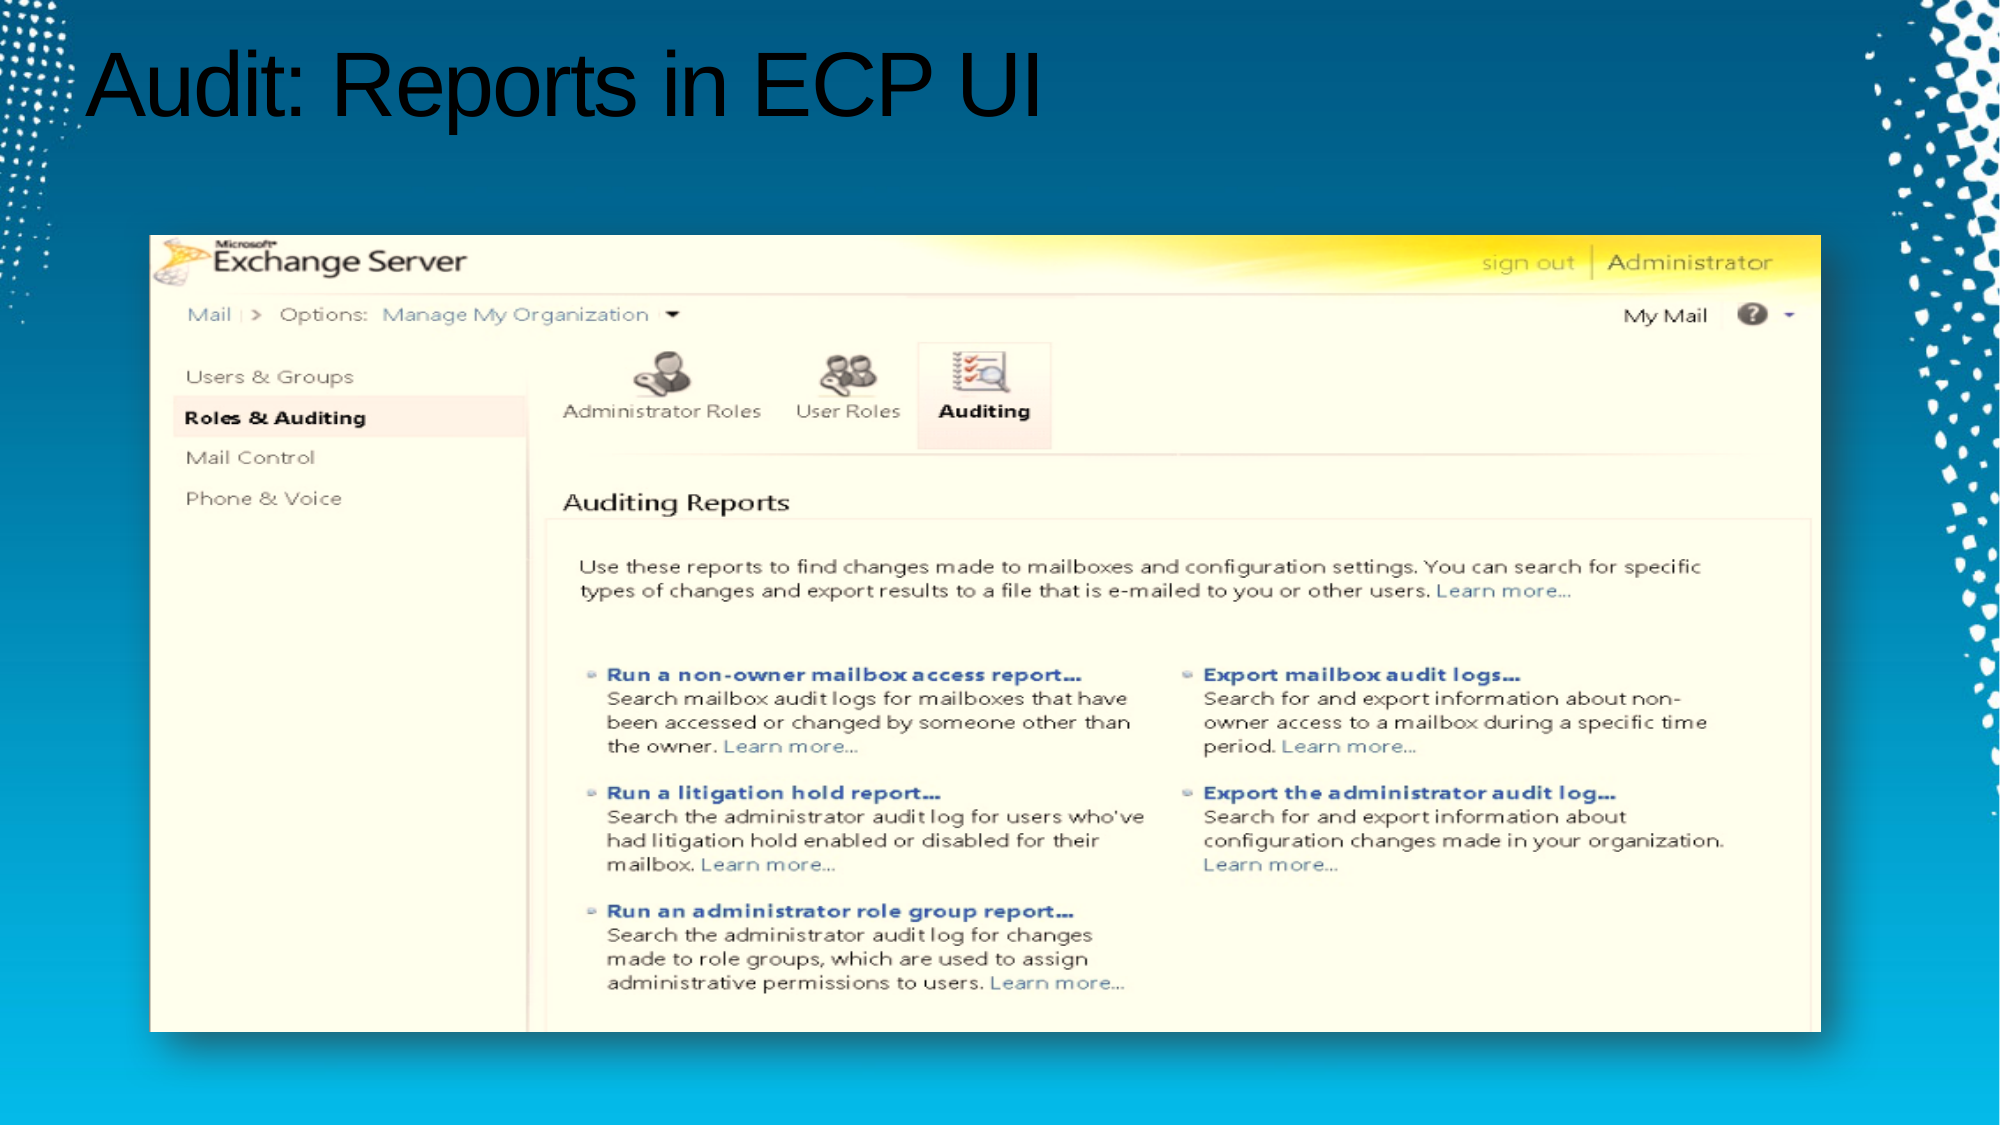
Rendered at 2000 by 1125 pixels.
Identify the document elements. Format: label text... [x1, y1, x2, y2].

picture [1942, 465, 1958, 483]
picture [1932, 235, 1943, 241]
picture [1981, 604, 2000, 620]
picture [1925, 141, 1935, 155]
picture [1935, 177, 1945, 189]
picture [1958, 445, 1968, 460]
picture [1909, 274, 1920, 291]
picture [1984, 349, 1992, 357]
picture [56, 47, 64, 55]
picture [1911, 223, 1918, 230]
picture [1900, 240, 1912, 254]
title Audit: Reports in ECP UI [85, 37, 1914, 138]
picture [1963, 535, 1977, 550]
picture [1963, 589, 1976, 607]
picture [0, 155, 5, 163]
picture [1915, 109, 1924, 119]
picture [1950, 359, 1960, 366]
picture [3, 10, 11, 18]
picture [1946, 155, 1961, 167]
picture [1968, 481, 1978, 492]
picture [1972, 312, 1985, 322]
picture [150, 236, 1847, 1052]
picture [1988, 547, 2000, 561]
picture [58, 32, 66, 41]
picture [45, 16, 55, 24]
picture [1991, 637, 2000, 652]
picture [31, 131, 37, 138]
picture [1919, 367, 1930, 378]
picture [1946, 525, 1956, 533]
picture [1970, 426, 1980, 436]
picture [1993, 321, 2000, 339]
picture [1952, 502, 1967, 516]
picture [41, 59, 48, 67]
picture [1955, 557, 1965, 573]
picture [1898, 188, 1912, 198]
picture [1963, 335, 1972, 344]
picture [16, 22, 23, 34]
picture [18, 13, 26, 19]
picture [1994, 382, 2000, 391]
picture [1926, 344, 1939, 358]
picture [9, 84, 15, 91]
picture [33, 88, 42, 97]
picture [1920, 257, 1932, 264]
picture [1980, 460, 1987, 469]
picture [1979, 657, 1995, 676]
picture [1945, 213, 1955, 220]
picture [29, 27, 38, 38]
picture [28, 42, 36, 53]
picture [1929, 27, 1945, 45]
picture [33, 0, 42, 10]
picture [1972, 570, 1986, 583]
picture [13, 41, 25, 49]
picture [1963, 278, 1976, 291]
picture [1914, 308, 1929, 326]
picture [1955, 246, 1965, 256]
picture [6, 97, 12, 105]
picture [1974, 683, 1985, 694]
picture [1925, 87, 1941, 99]
picture [1941, 324, 1952, 332]
picture [1889, 152, 1901, 166]
picture [1942, 269, 1953, 276]
picture [1928, 399, 1939, 415]
picture [17, 129, 23, 136]
picture [1935, 0, 2000, 306]
picture [30, 14, 40, 23]
picture [1914, 164, 1923, 177]
picture [54, 76, 60, 83]
picture [1948, 413, 1958, 424]
picture [38, 74, 47, 80]
picture [1973, 368, 1982, 380]
picture [1995, 582, 2000, 595]
picture [0, 24, 9, 33]
picture [1921, 0, 1934, 8]
picture [1969, 625, 1985, 642]
picture [1982, 714, 1993, 729]
picture [26, 57, 34, 68]
picture [1935, 379, 1948, 391]
picture [16, 143, 21, 151]
picture [18, 0, 29, 6]
picture [11, 55, 21, 64]
picture [1957, 187, 1971, 200]
picture [1930, 291, 1941, 297]
picture [42, 31, 53, 39]
picture [1978, 517, 1987, 527]
picture [55, 62, 62, 69]
picture [1992, 438, 2000, 448]
picture [1922, 200, 1934, 207]
picture [47, 0, 57, 10]
picture [1960, 392, 1970, 403]
picture [1983, 404, 1992, 414]
picture [33, 116, 40, 124]
picture [1938, 122, 1950, 133]
picture [1991, 747, 2000, 765]
picture [10, 69, 17, 78]
picture [1988, 691, 2000, 709]
picture [1935, 431, 1946, 449]
picture [34, 101, 43, 111]
picture [1990, 492, 2000, 505]
picture [24, 72, 32, 79]
picture [1892, 212, 1902, 216]
picture [0, 40, 9, 45]
picture [1953, 301, 1962, 312]
picture [43, 42, 49, 53]
